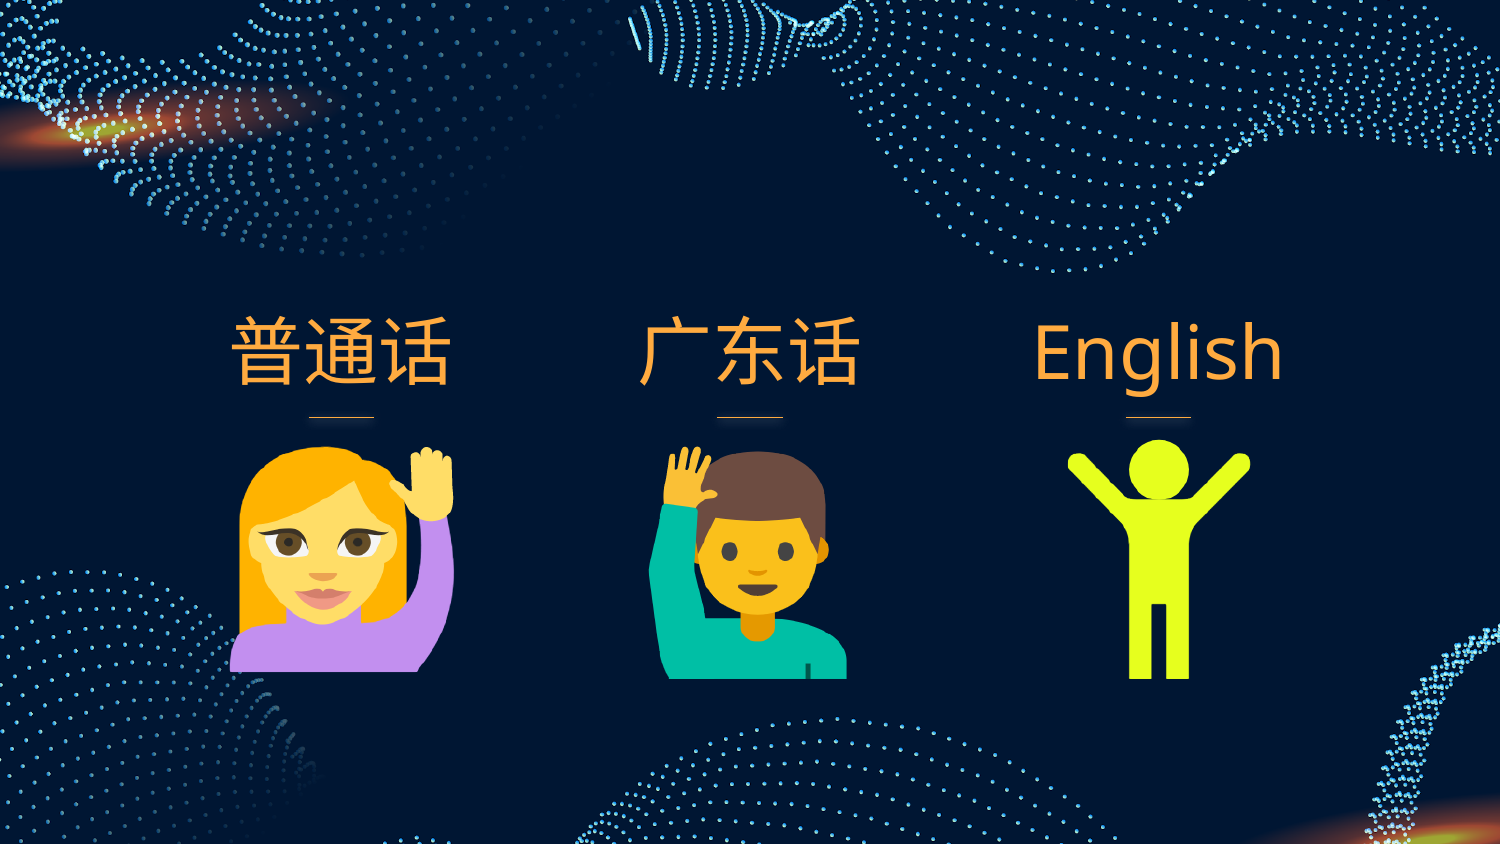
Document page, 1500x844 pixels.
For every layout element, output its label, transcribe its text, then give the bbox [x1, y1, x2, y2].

title English [988, 290, 1328, 410]
title 广东话 [580, 290, 920, 410]
picture [0, 0, 1500, 844]
title 普通话 [171, 290, 512, 410]
